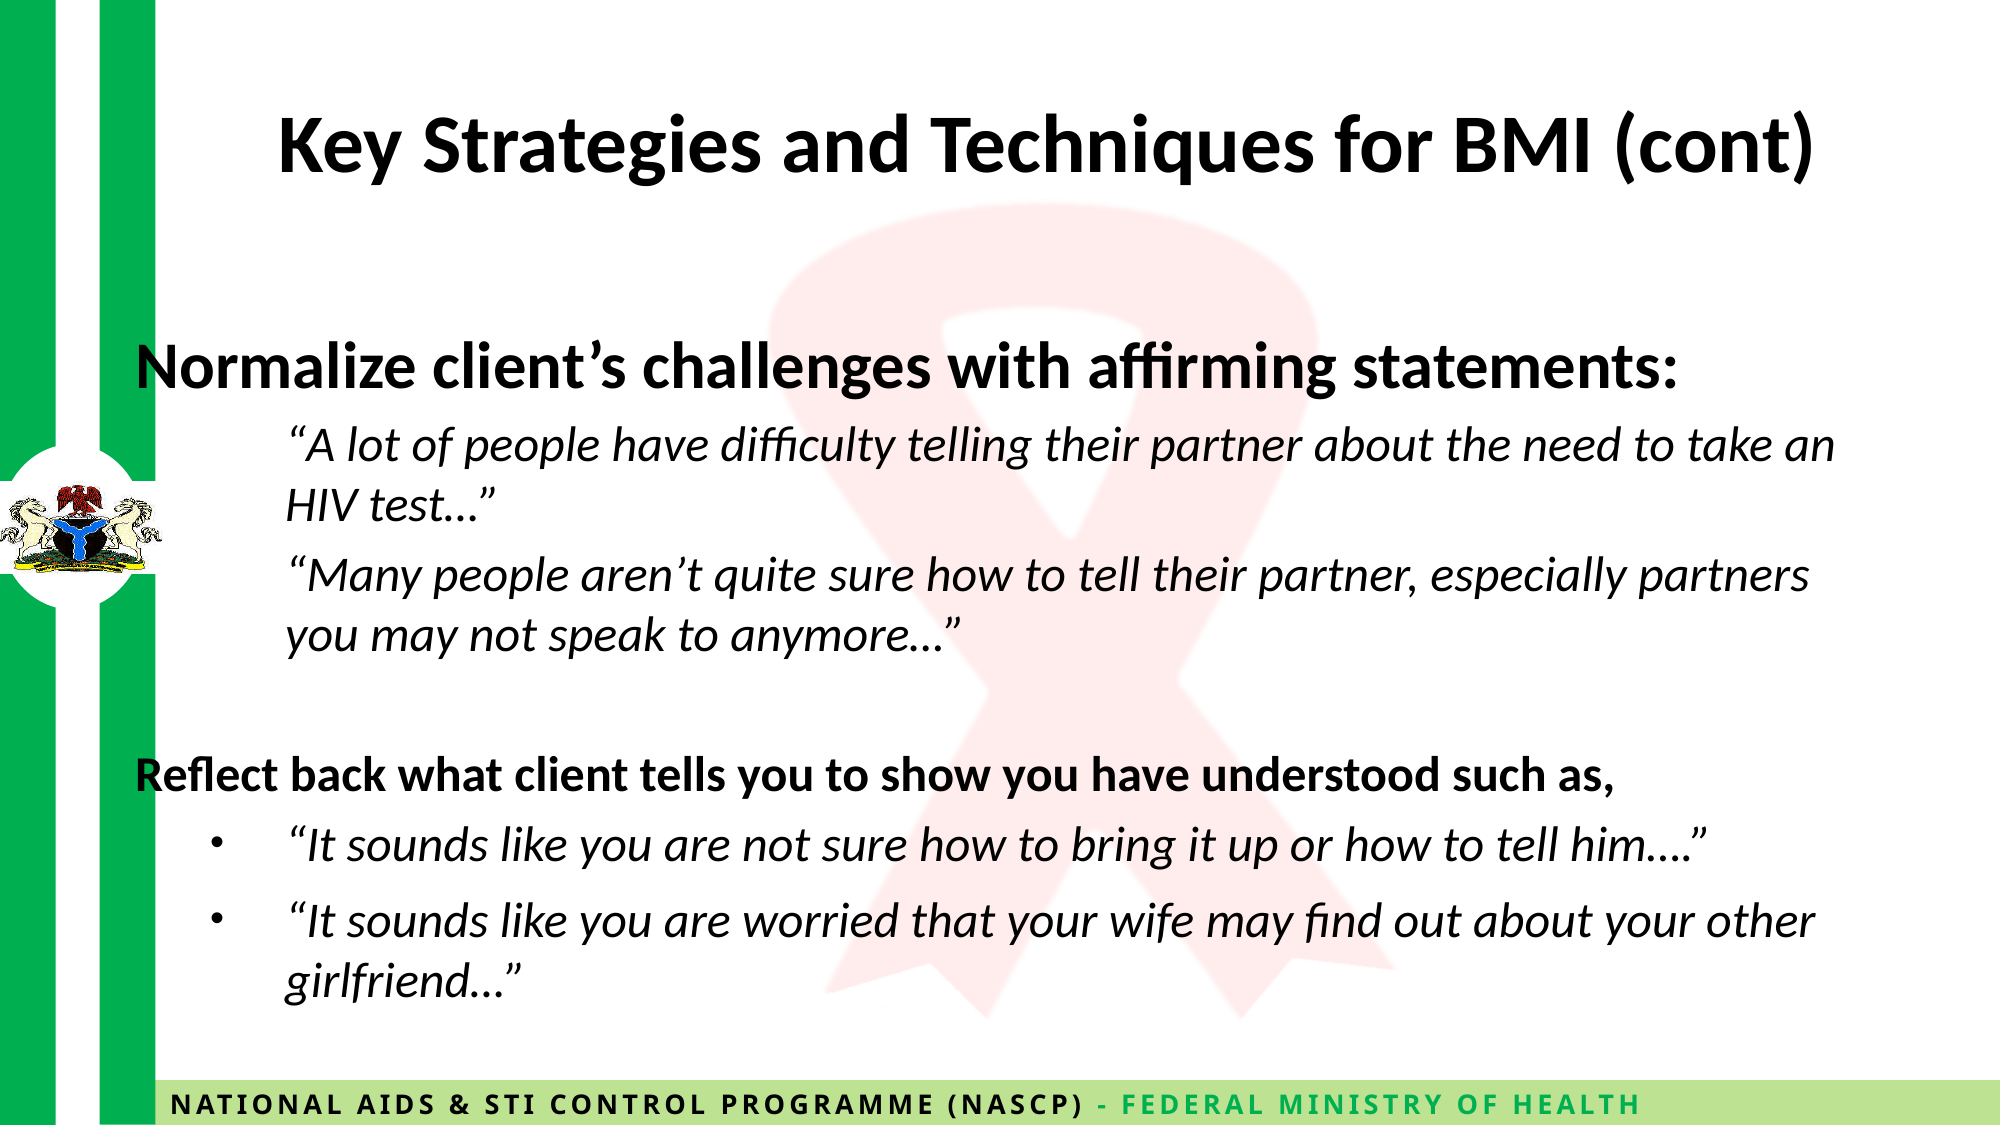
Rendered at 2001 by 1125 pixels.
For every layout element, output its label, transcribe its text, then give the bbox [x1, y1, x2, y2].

title Key Strategies and Techniques for BMI (cont) [196, 45, 1900, 233]
picture [0, 481, 120, 574]
list Normalize client’s challenges with affirming statements: “A lot of people have difficulty telling their partner about the need to take an HIV test…” “Many people aren’t quite sure how to tell their partner, especially partners you may not speak to anymore…” Reflect back what client tells you to show you have understood such as, “It sounds like you are not sure how to bring it up or how to tell him….” “It sounds like you are worried that your wife may find out about your other girlfriend…” [120, 314, 1875, 1063]
